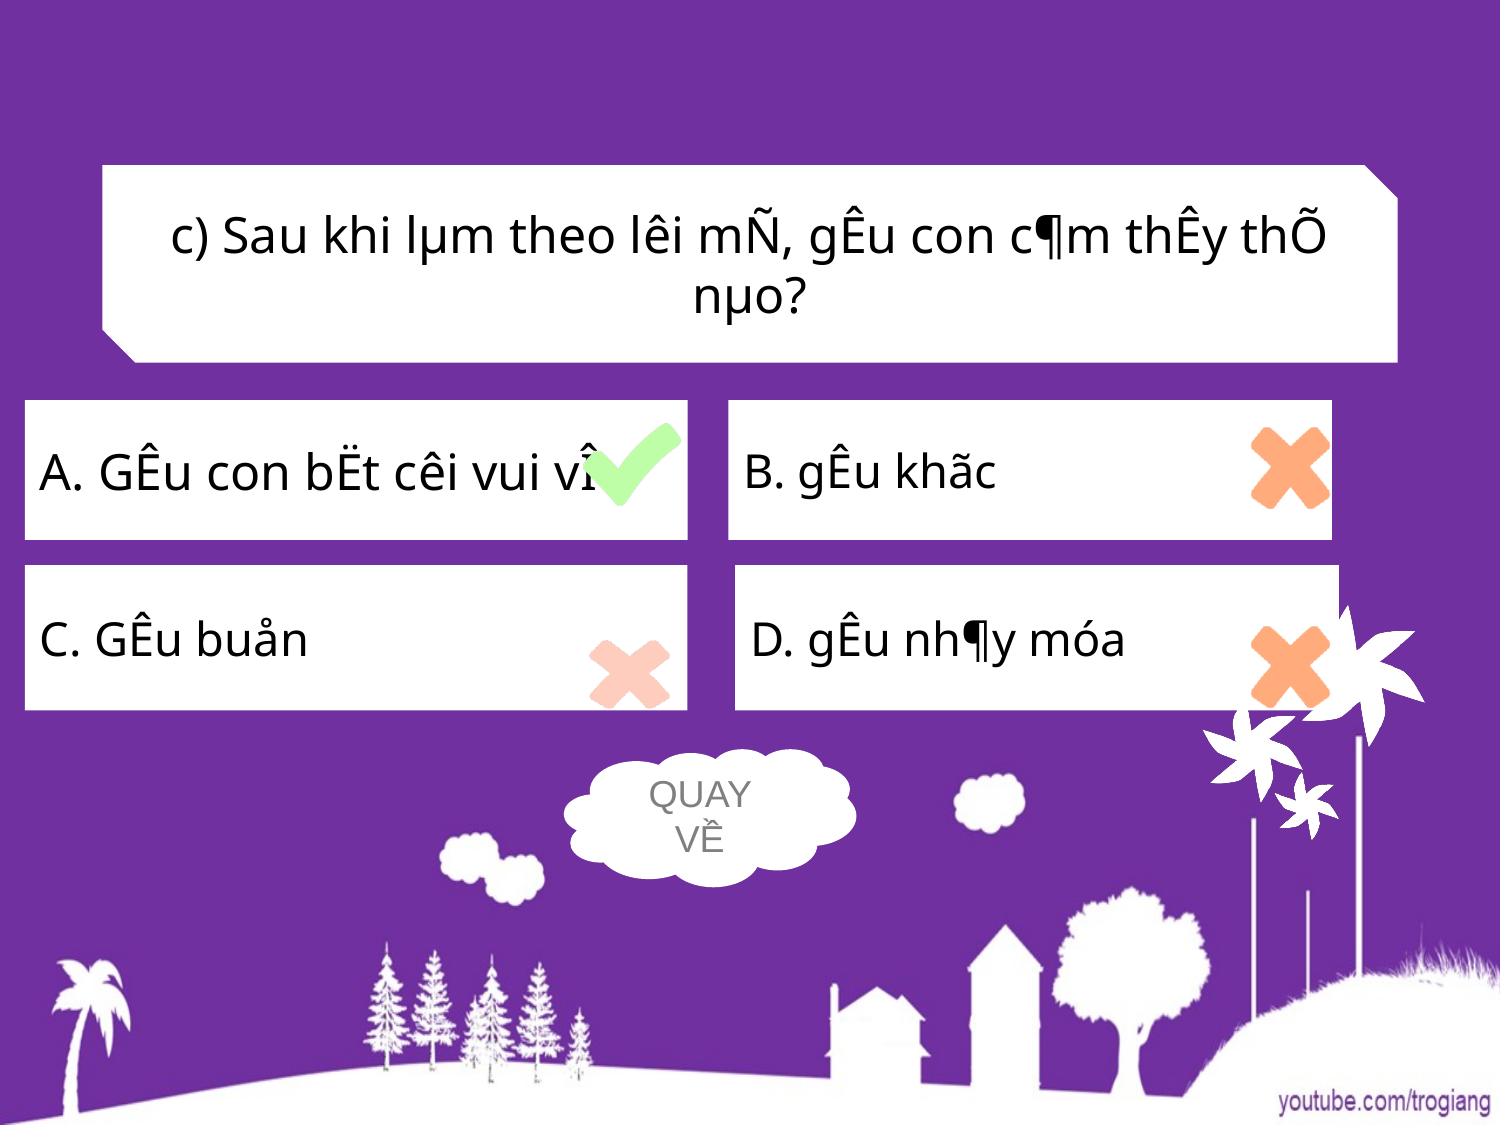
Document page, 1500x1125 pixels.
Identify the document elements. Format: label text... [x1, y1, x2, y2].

text_box D. gÊu nh¶y móa [734, 564, 1340, 711]
picture [0, 0, 1500, 1125]
text_box C. GÊu buån [24, 564, 688, 711]
text_box B. gÊu khãc [727, 399, 1333, 541]
text_box QUAY VỀ [563, 749, 857, 888]
text_box A. GÊu con bËt c­êi vui vÎ [24, 399, 689, 541]
text_box c) Sau khi lµm theo lêi mÑ, gÊu con c¶m thÊy thÕ nµo? [101, 164, 1399, 364]
